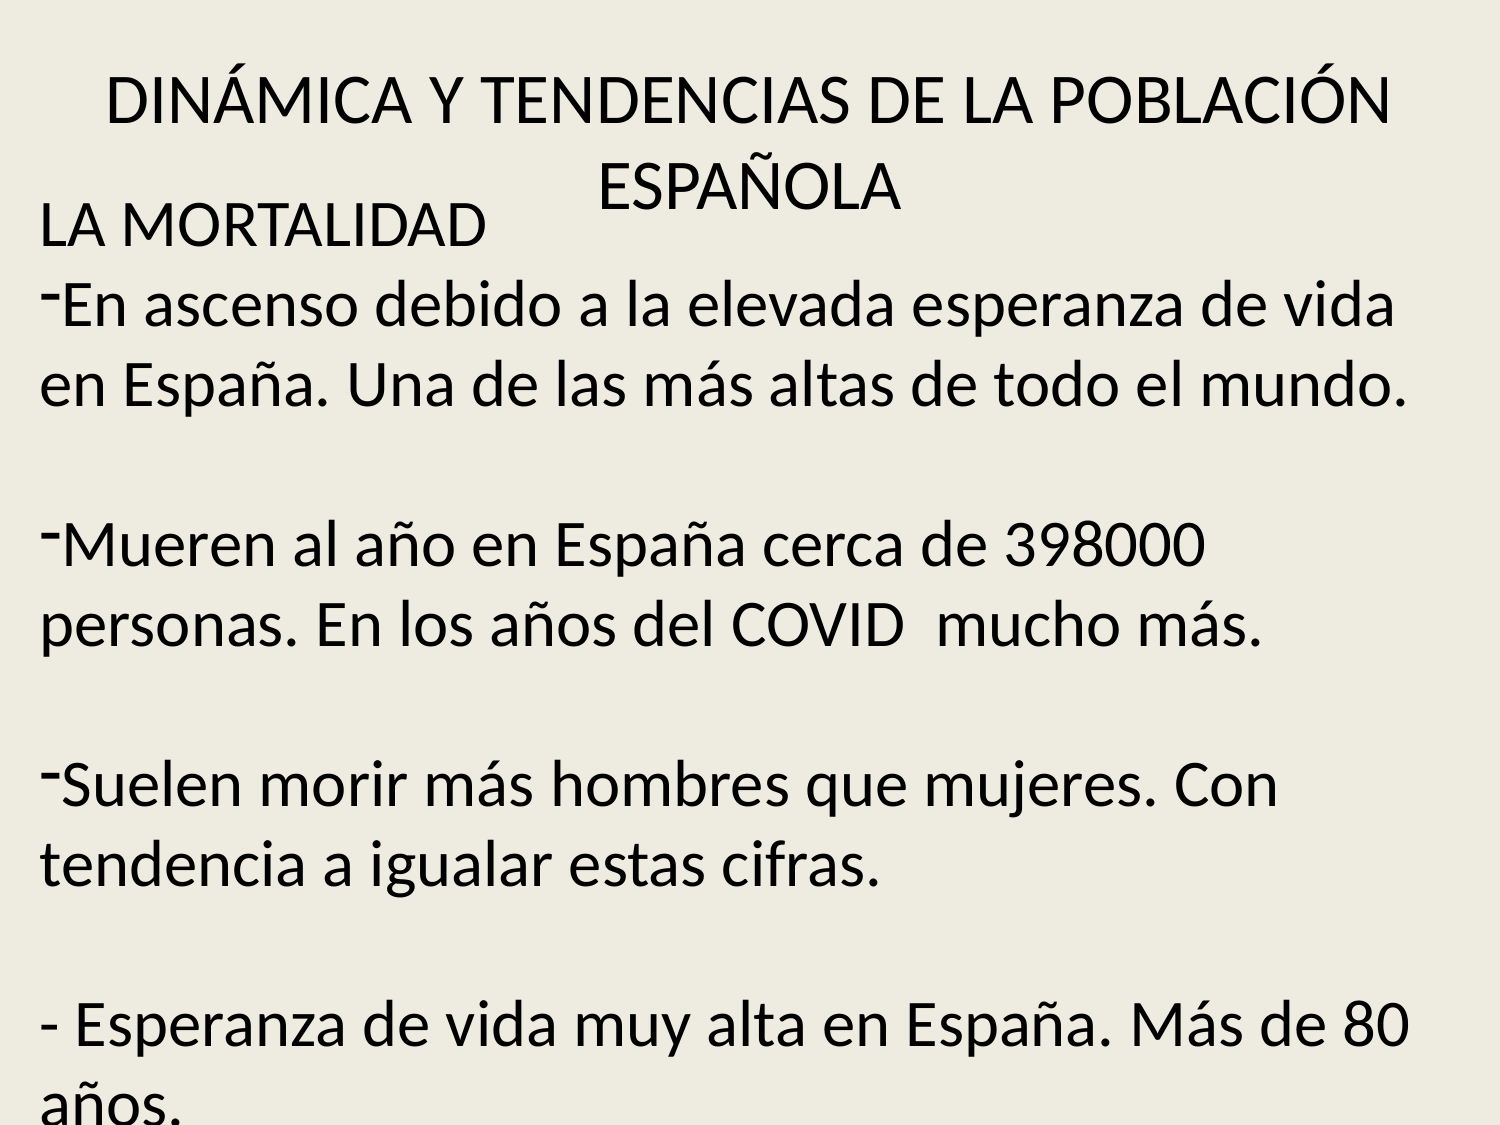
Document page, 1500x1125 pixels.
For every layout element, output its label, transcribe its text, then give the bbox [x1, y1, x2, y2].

text_box DINÁMICA Y TENDENCIAS DE LA POBLACIÓN ESPAÑOLA [75, 45, 1425, 172]
text_box LA MORTALIDAD En ascenso debido a la elevada esperanza de vida en España. Una de las más altas de todo el mundo. Mueren al año en España cerca de 398000 personas. En los años del COVID mucho más. Suelen morir más hombres que mujeres. Con tendencia a igualar estas cifras. - Esperanza de vida muy alta en España. Más de 80 años. [24, 172, 1492, 1125]
